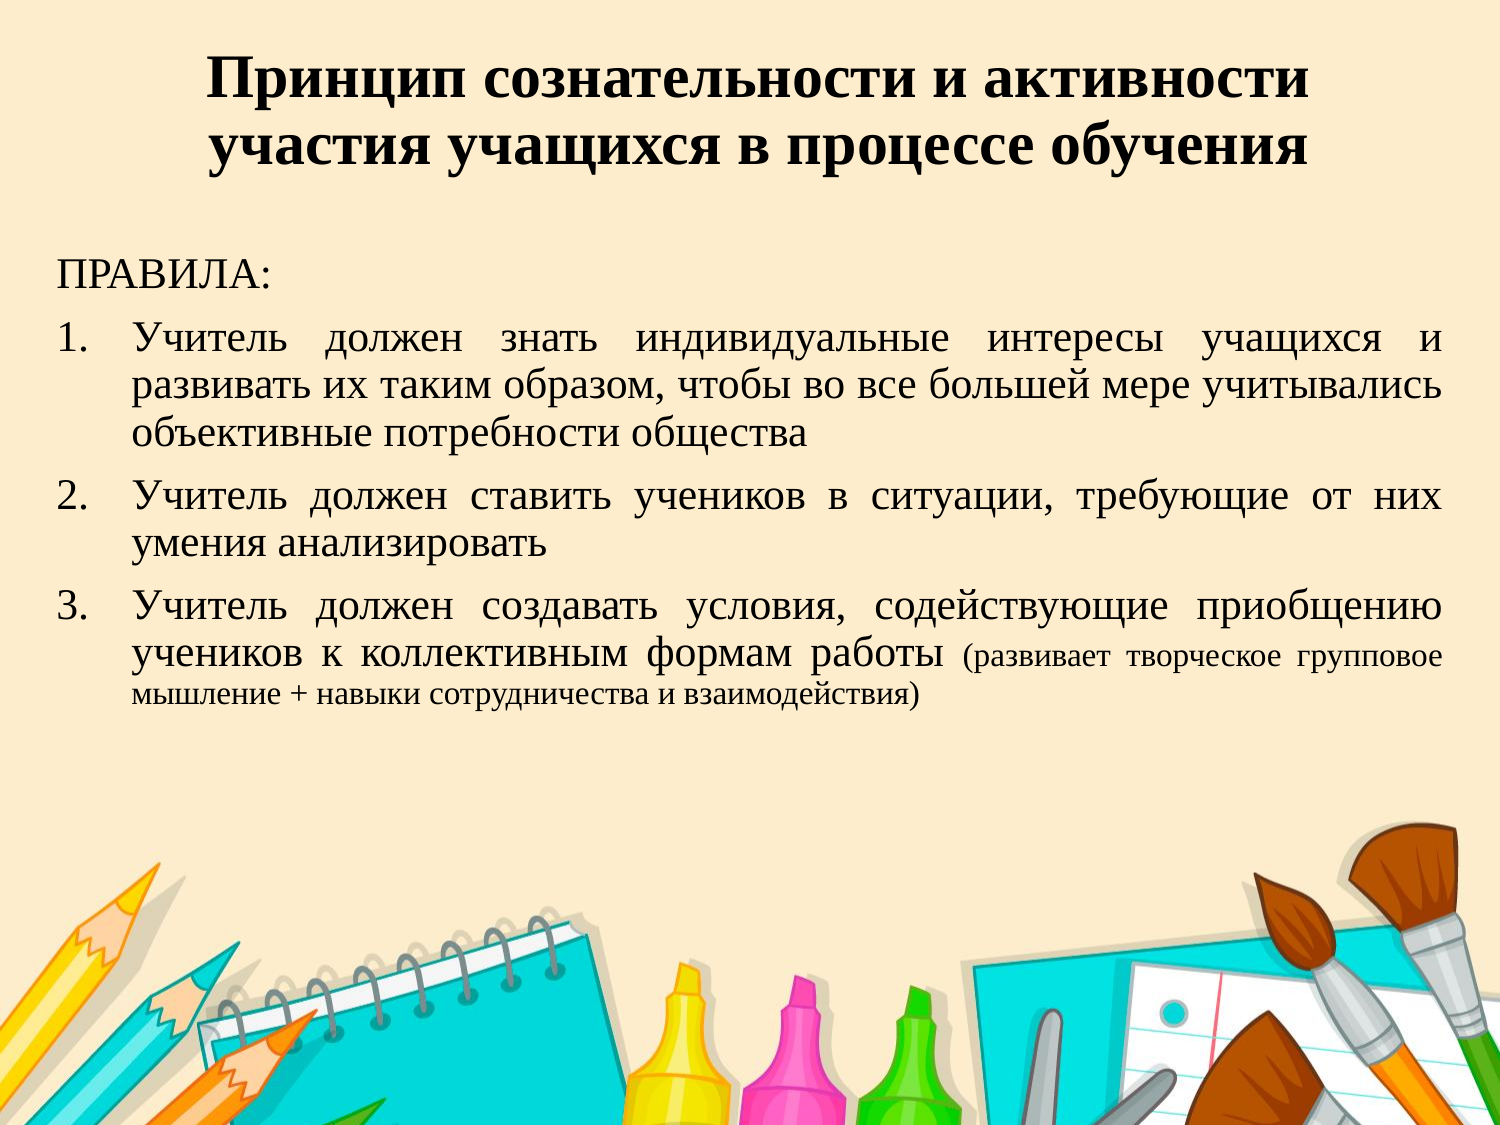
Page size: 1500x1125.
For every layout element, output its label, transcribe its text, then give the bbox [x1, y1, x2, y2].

picture [0, 0, 1500, 1125]
list ПРАВИЛА: Учитель должен знать индивидуальные интересы учащихся и развивать их таким образом, чтобы во все большей мере учитывались объективные потребности общества Учитель должен ставить учеников в ситуации, требующие от них умения анализировать Учитель должен создавать условия, содействующие приобщению учеников к коллективным формам работы (развивает творческое групповое мышление + навыки сотрудничества и взаимодействия) [41, 243, 1459, 958]
title Принцип сознательности и активности участия учащихся в процессе обучения [112, 30, 1406, 191]
